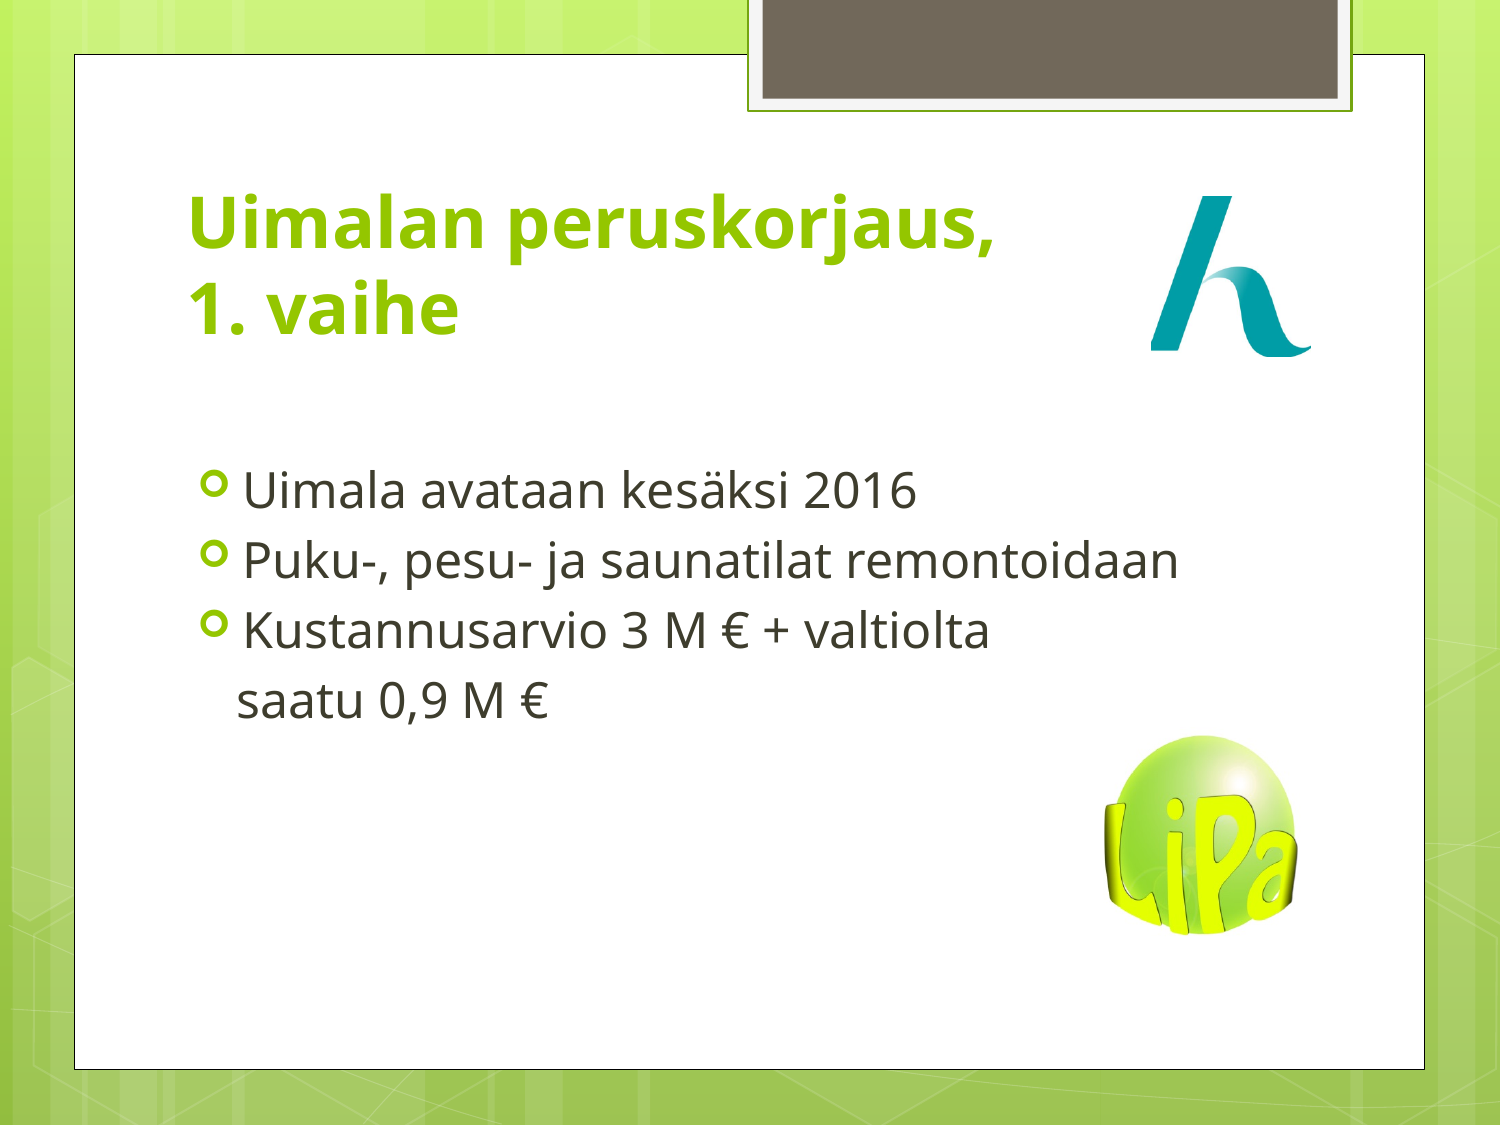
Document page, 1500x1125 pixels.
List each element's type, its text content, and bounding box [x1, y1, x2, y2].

picture [1092, 727, 1305, 942]
title Uimalan peruskorjaus, 1. vaihe [171, 168, 1324, 357]
list Uimala avataan kesäksi 2016 Puku-, pesu- ja saunatilat remontoidaan Kustannusarvio 3 M € + valtiolta saatu 0,9 M € [171, 381, 1283, 957]
picture [1151, 195, 1311, 357]
